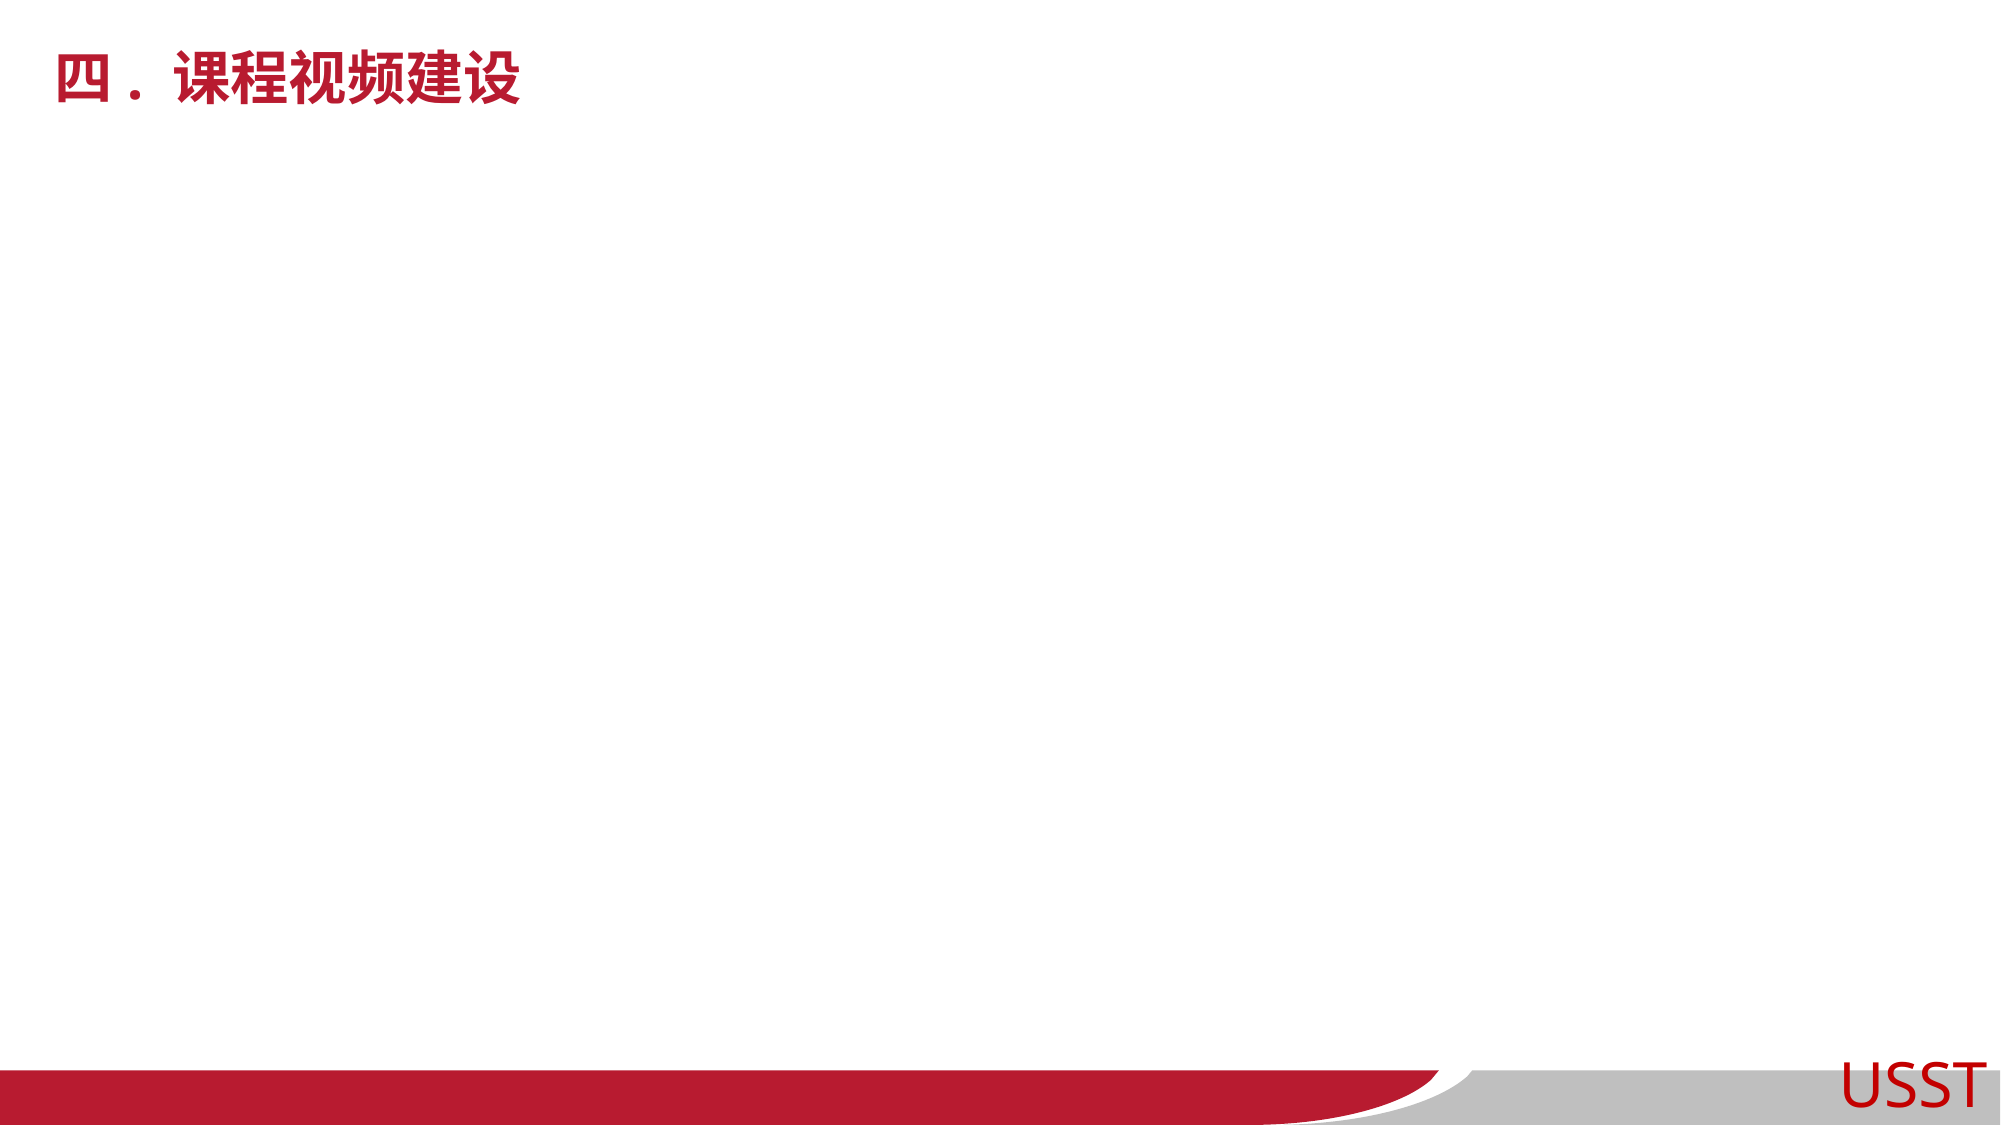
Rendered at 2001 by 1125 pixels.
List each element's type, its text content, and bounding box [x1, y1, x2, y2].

text_box 四. 课程视频建设 [39, 34, 537, 119]
